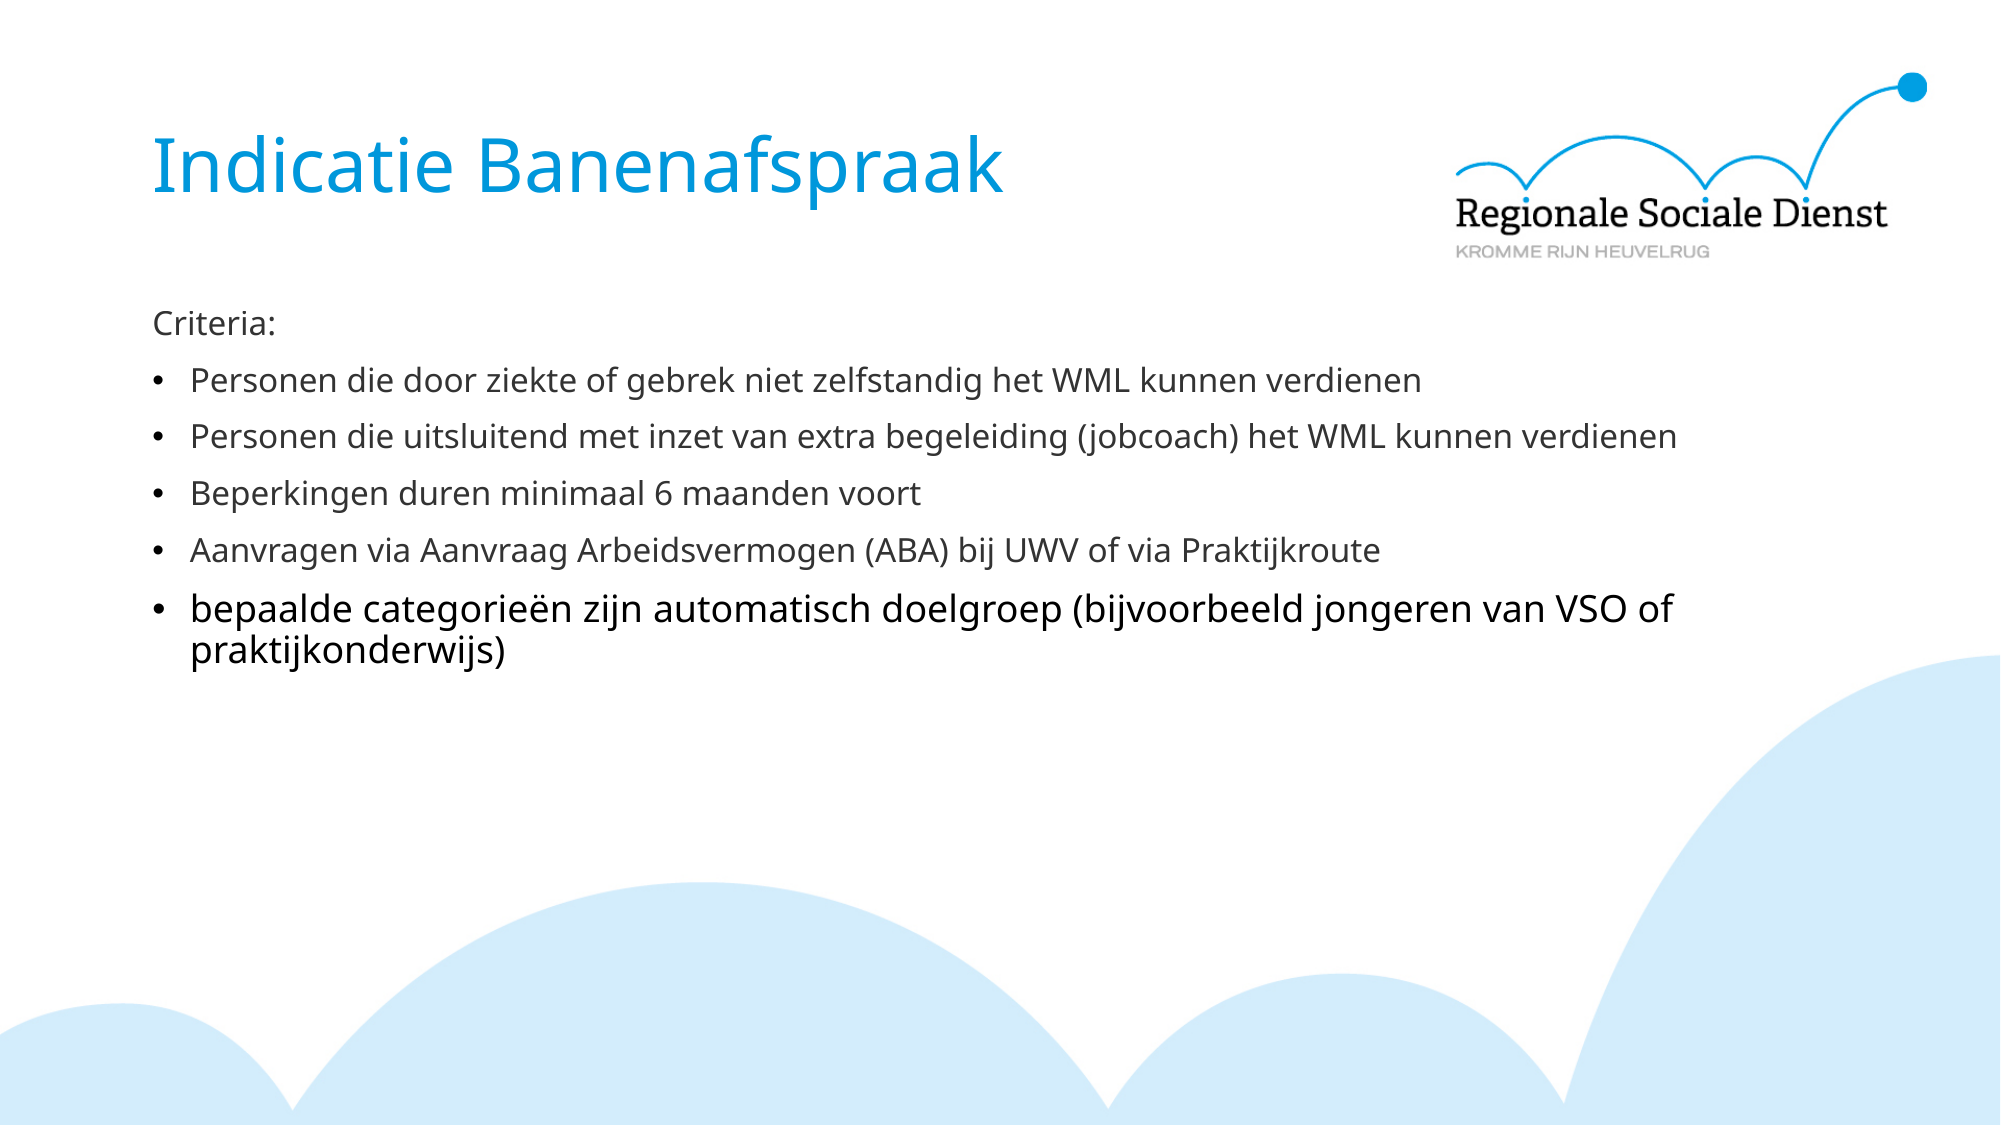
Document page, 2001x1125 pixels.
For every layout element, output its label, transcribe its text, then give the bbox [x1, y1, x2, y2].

title Indicatie Banenafspraak [137, 59, 1863, 278]
list Criteria: Personen die door ziekte of gebrek niet zelfstandig het WML kunnen verdienen Personen die uitsluitend met inzet van extra begeleiding (jobcoach) het WML kunnen verdienen Beperkingen duren minimaal 6 maanden voort Aanvragen via Aanvraag Arbeidsvermogen (ABA) bij UWV of via Praktijkroute bepaalde categorieën zijn automatisch doelgroep (bijvoorbeeld jongeren van VSO of praktijkonderwijs) [137, 299, 1863, 1014]
picture [0, 0, 2001, 1125]
